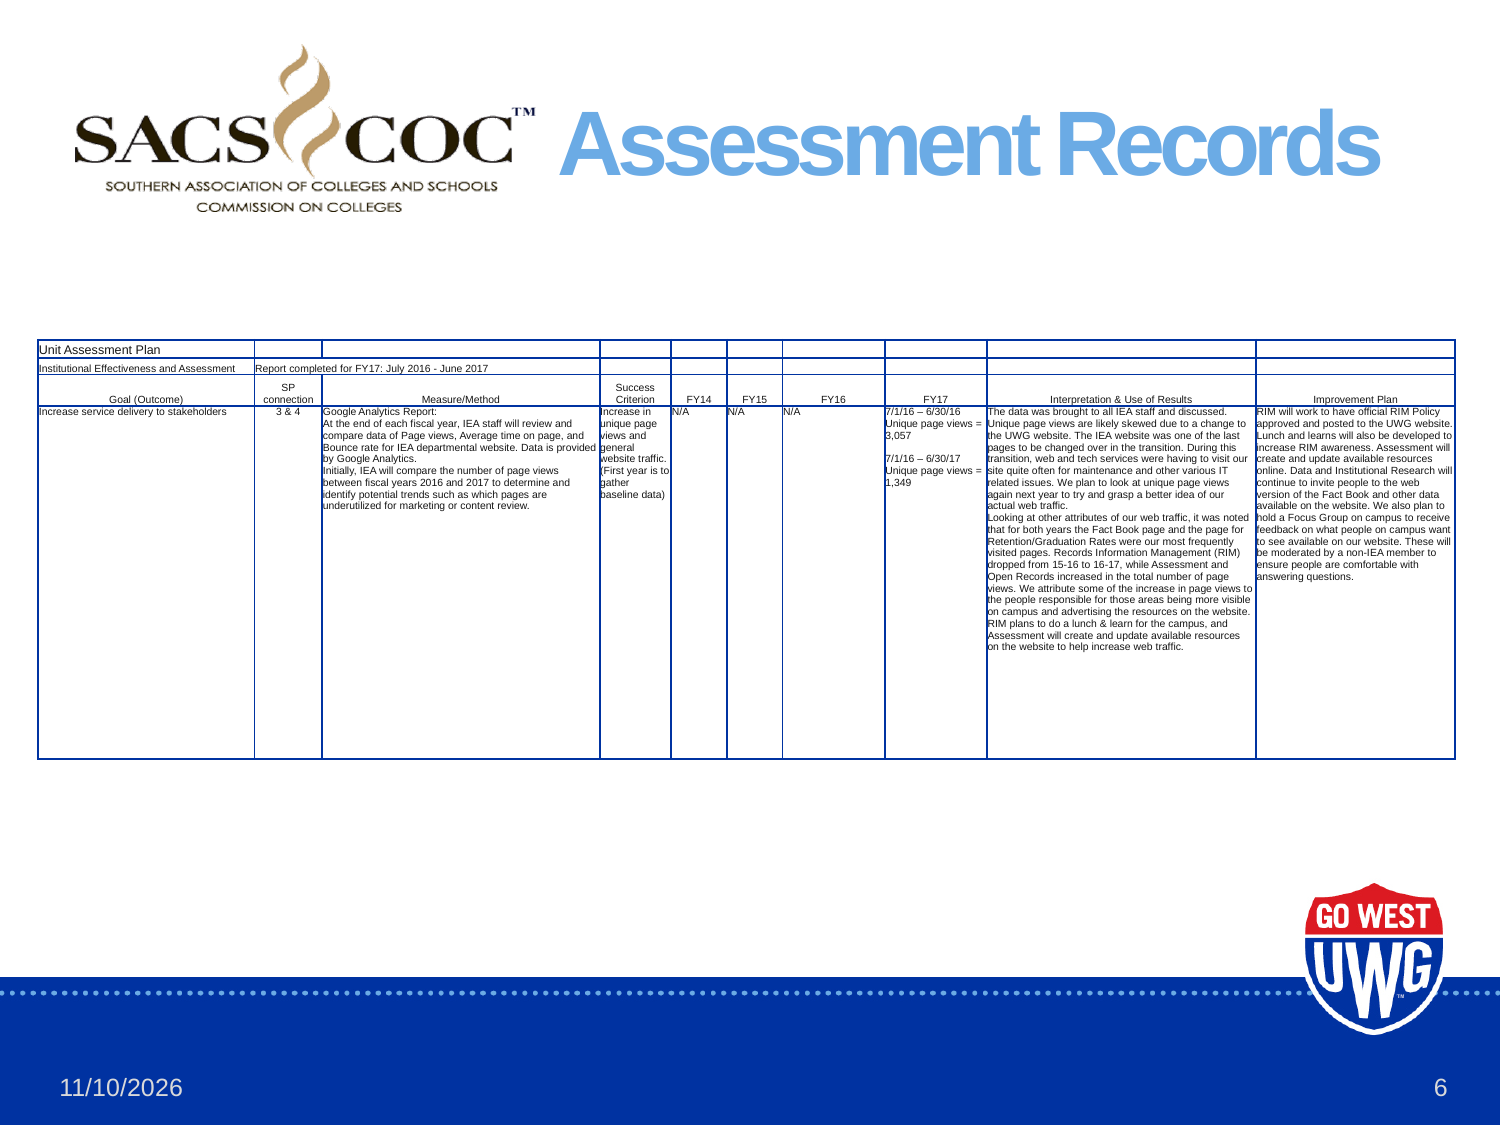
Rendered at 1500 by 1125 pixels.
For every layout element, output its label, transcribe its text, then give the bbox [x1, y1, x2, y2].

table_cell Report completed for FY17: July 2016 - June 2017 [255, 359, 599, 374]
table_cell Measure/Method [323, 375, 599, 405]
table_cell The data was brought to all IEA staff and discussed. Unique page views are likely skewed due to a change to the UWG website. The IEA website was one of the last pages to be changed over in the transition. During this transition, web and tech services were having to visit our site quite often for maintenance and other various IT related issues. We plan to look at unique page views again next year to try and grasp a better idea of our actual web traffic. Looking at other attributes of our web traffic, it was noted that for both years the Fact Book page and the page for Retention/Graduation Rates were our most frequently visited pages. Records Information Management (RIM) dropped from 15-16 to 16-17, while Assessment and Open Records increased in the total number of page views. We attribute some of the increase in page views to the people responsible for those areas being more visible on campus and advertising the resources on the website. RIM plans to do a lunch & learn for the campus, and Assessment will create and update available resources on the website to help increase web traffic. [988, 407, 1255, 758]
table_cell N/A [728, 407, 782, 758]
table_header Unit Assessment Plan [39, 341, 254, 357]
table_header [672, 341, 726, 357]
table_cell Goal (Outcome) [39, 375, 254, 405]
table_cell [988, 359, 1255, 374]
table_cell FY15 [728, 375, 782, 405]
table_cell N/A [783, 407, 884, 758]
table_cell FY16 [783, 375, 884, 405]
table_cell SP connection [255, 375, 321, 405]
table_cell [783, 359, 884, 374]
table_cell 3 & 4 [255, 407, 321, 758]
table_cell [1257, 359, 1454, 374]
table_cell Increase in unique page views and general website traffic. (First year is to gather baseline data) [601, 407, 670, 758]
table_header [1257, 341, 1454, 357]
table_cell Success Criterion [601, 375, 670, 405]
table_cell FY17 [886, 375, 986, 405]
table_cell [601, 359, 670, 374]
table_cell Improvement Plan [1257, 375, 1454, 405]
table_cell Increase service delivery to stakeholders [39, 407, 254, 758]
picture [0, 0, 1500, 1125]
table_cell Interpretation & Use of Results [988, 375, 1255, 405]
table_header [783, 341, 884, 357]
table_cell [728, 359, 782, 374]
table_header [988, 341, 1255, 357]
table_cell 7/1/16 – 6/30/16 Unique page views = 3,057 7/1/16 – 6/30/17 Unique page views = 1,349 [886, 407, 986, 758]
table_header [886, 341, 986, 357]
table_cell [672, 359, 726, 374]
title Assessment Records [75, 45, 1425, 233]
table_cell Institutional Effectiveness and Assessment [39, 359, 254, 374]
table_cell N/A [672, 407, 726, 758]
table_header [255, 341, 321, 357]
table_cell FY14 [672, 375, 726, 405]
table_header [323, 341, 599, 357]
table_cell [886, 359, 986, 374]
table_cell RIM will work to have official RIM Policy approved and posted to the UWG website. Lunch and learns will also be developed to increase RIM awareness. Assessment will create and update available resources online. Data and Institutional Research will continue to invite people to the web version of the Fact Book and other data available on the website. We also plan to hold a Focus Group on campus to receive feedback on what people on campus want to see available on our website. These will be moderated by a non-IEA member to ensure people are comfortable with answering questions. [1257, 407, 1454, 758]
table_header [728, 341, 782, 357]
table_header [601, 341, 670, 357]
table_cell Google Analytics Report: At the end of each fiscal year, IEA staff will review and compare data of Page views, Average time on page, and Bounce rate for IEA departmental website. Data is provided by Google Analytics. Initially, IEA will compare the number of page views between fiscal years 2016 and 2017 to determine and identify potential trends such as which pages are underutilized for marketing or content review. [323, 407, 599, 758]
